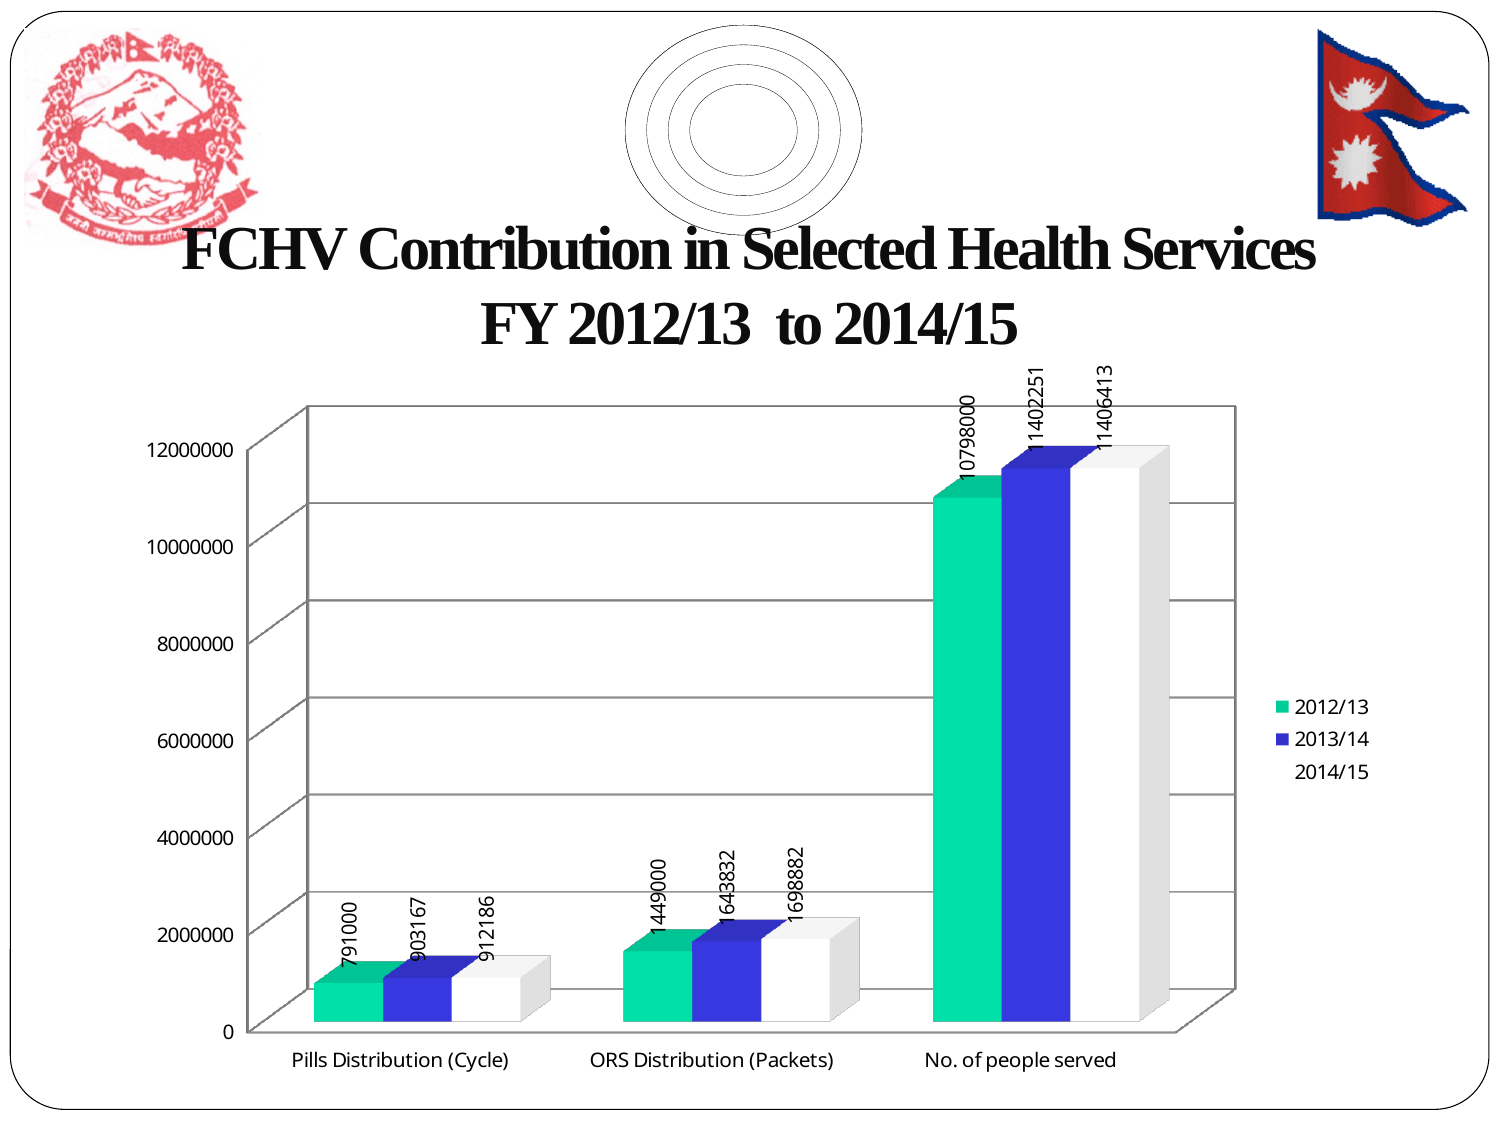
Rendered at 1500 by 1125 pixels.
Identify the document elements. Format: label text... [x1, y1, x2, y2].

text_box FCHV Contribution in Selected Health Services FY 2012/13 to 2014/15 [0, 199, 1500, 350]
picture [1307, 12, 1488, 199]
picture [24, 28, 263, 199]
chart [112, 362, 1388, 1088]
